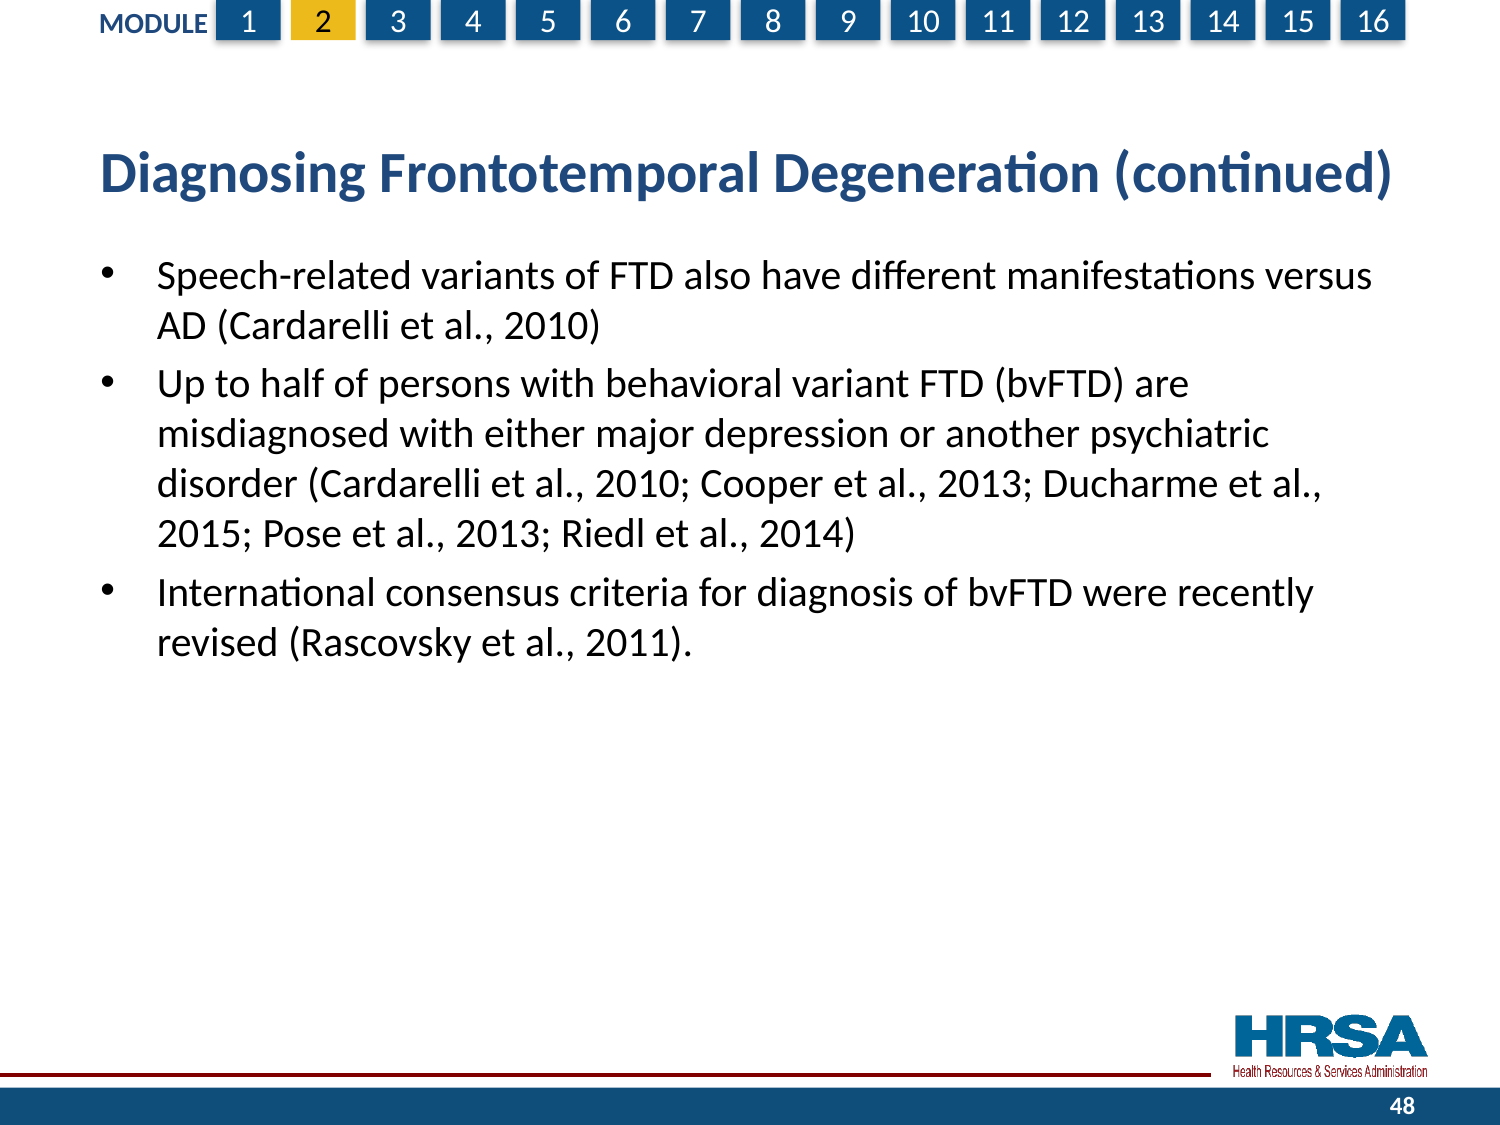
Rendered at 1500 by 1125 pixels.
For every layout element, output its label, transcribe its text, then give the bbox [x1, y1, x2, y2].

title Diagnosing Frontotemporal Degeneration (continued) [85, 149, 1436, 188]
picture [1210, 1002, 1450, 1083]
list Speech-related variants of FTD also have different manifestations versus AD (Cardarelli et al., 2010) Up to half of persons with behavioral variant FTD (bvFTD) are misdiagnosed with either major depression or another psychiatric disorder (Cardarelli et al., 2010; Cooper et al., 2013; Ducharme et al., 2015; Pose et al., 2013; Riedl et al., 2014) International consensus criteria for diagnosis of bvFTD were recently revised (Rascovsky et al., 2011). [85, 239, 1436, 713]
